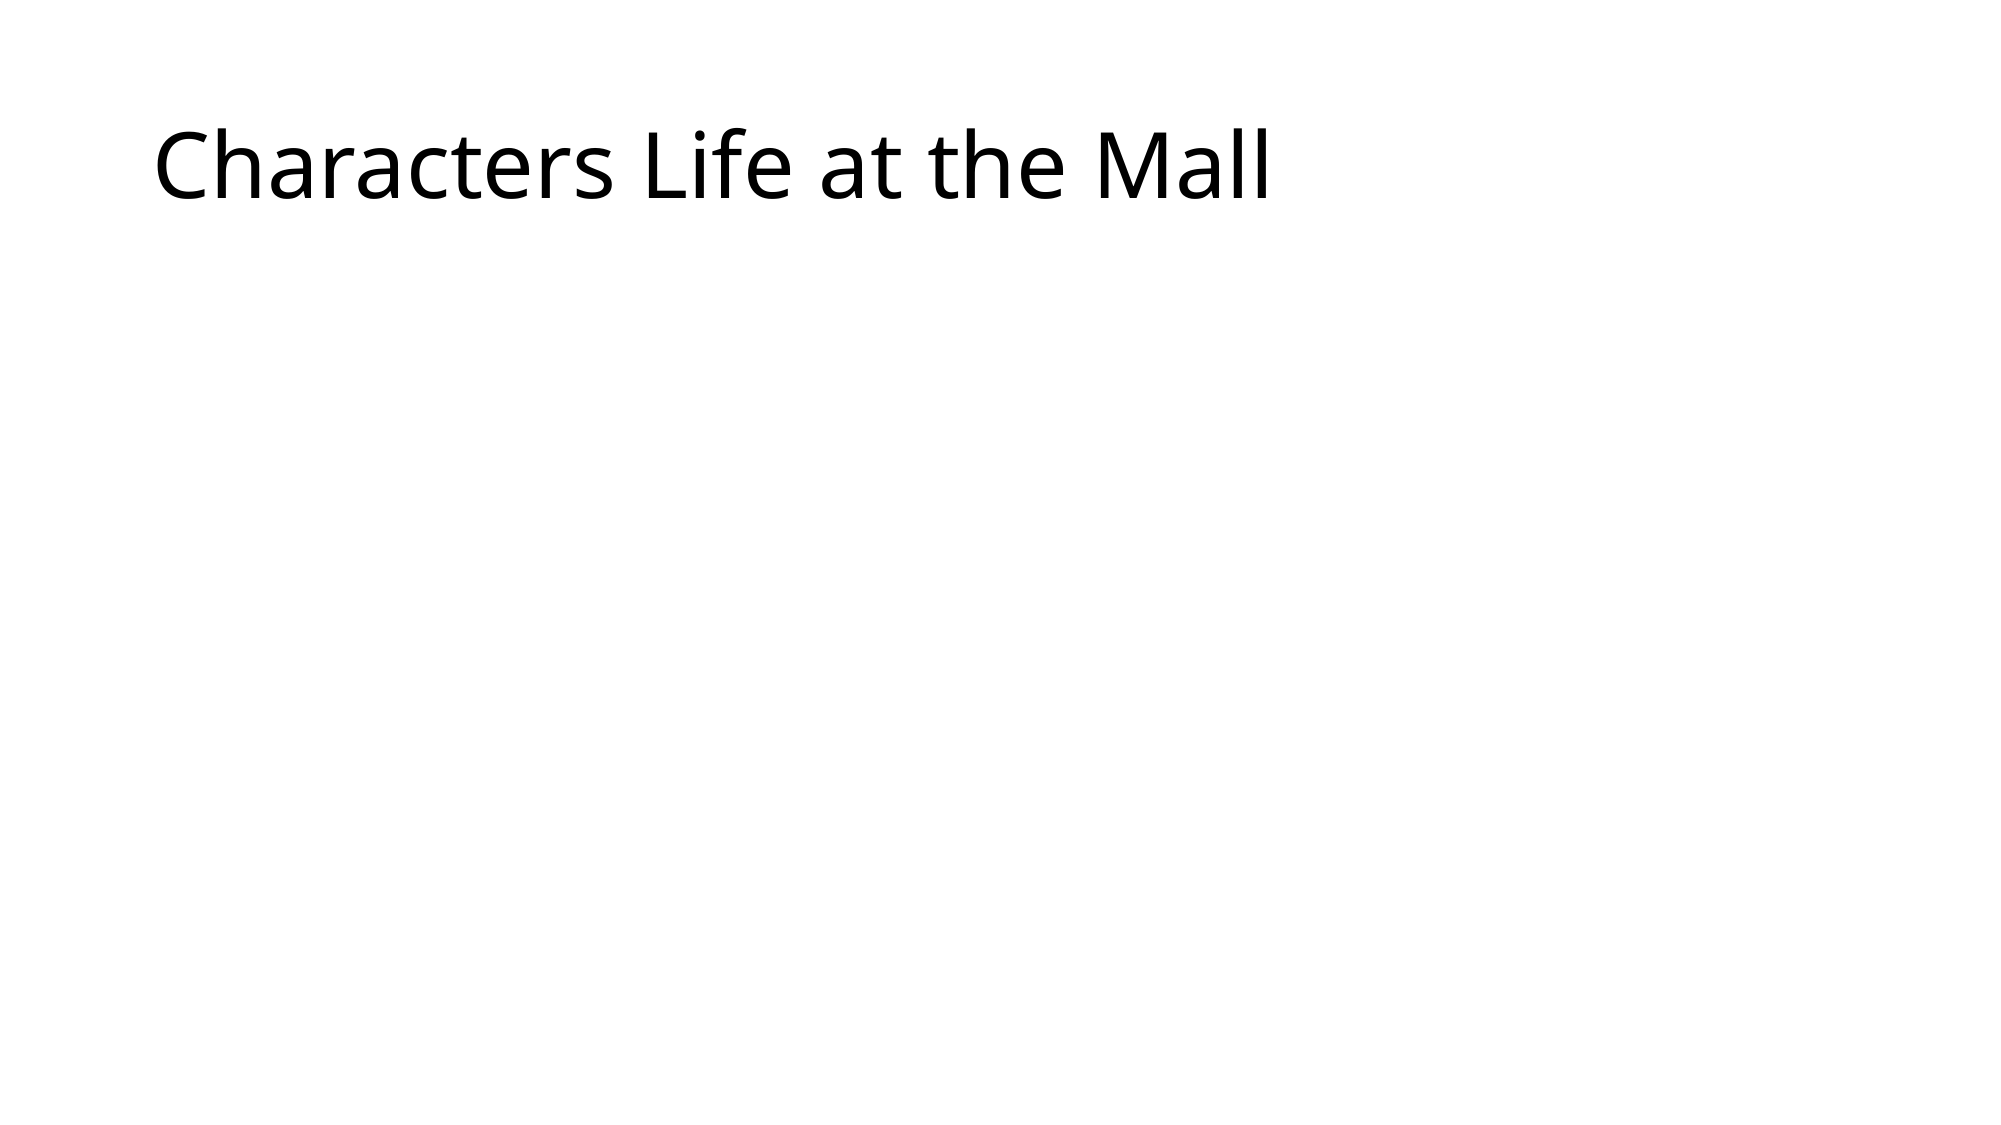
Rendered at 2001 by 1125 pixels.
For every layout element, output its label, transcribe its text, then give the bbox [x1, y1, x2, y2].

title Characters Life at the Mall [137, 59, 1863, 278]
